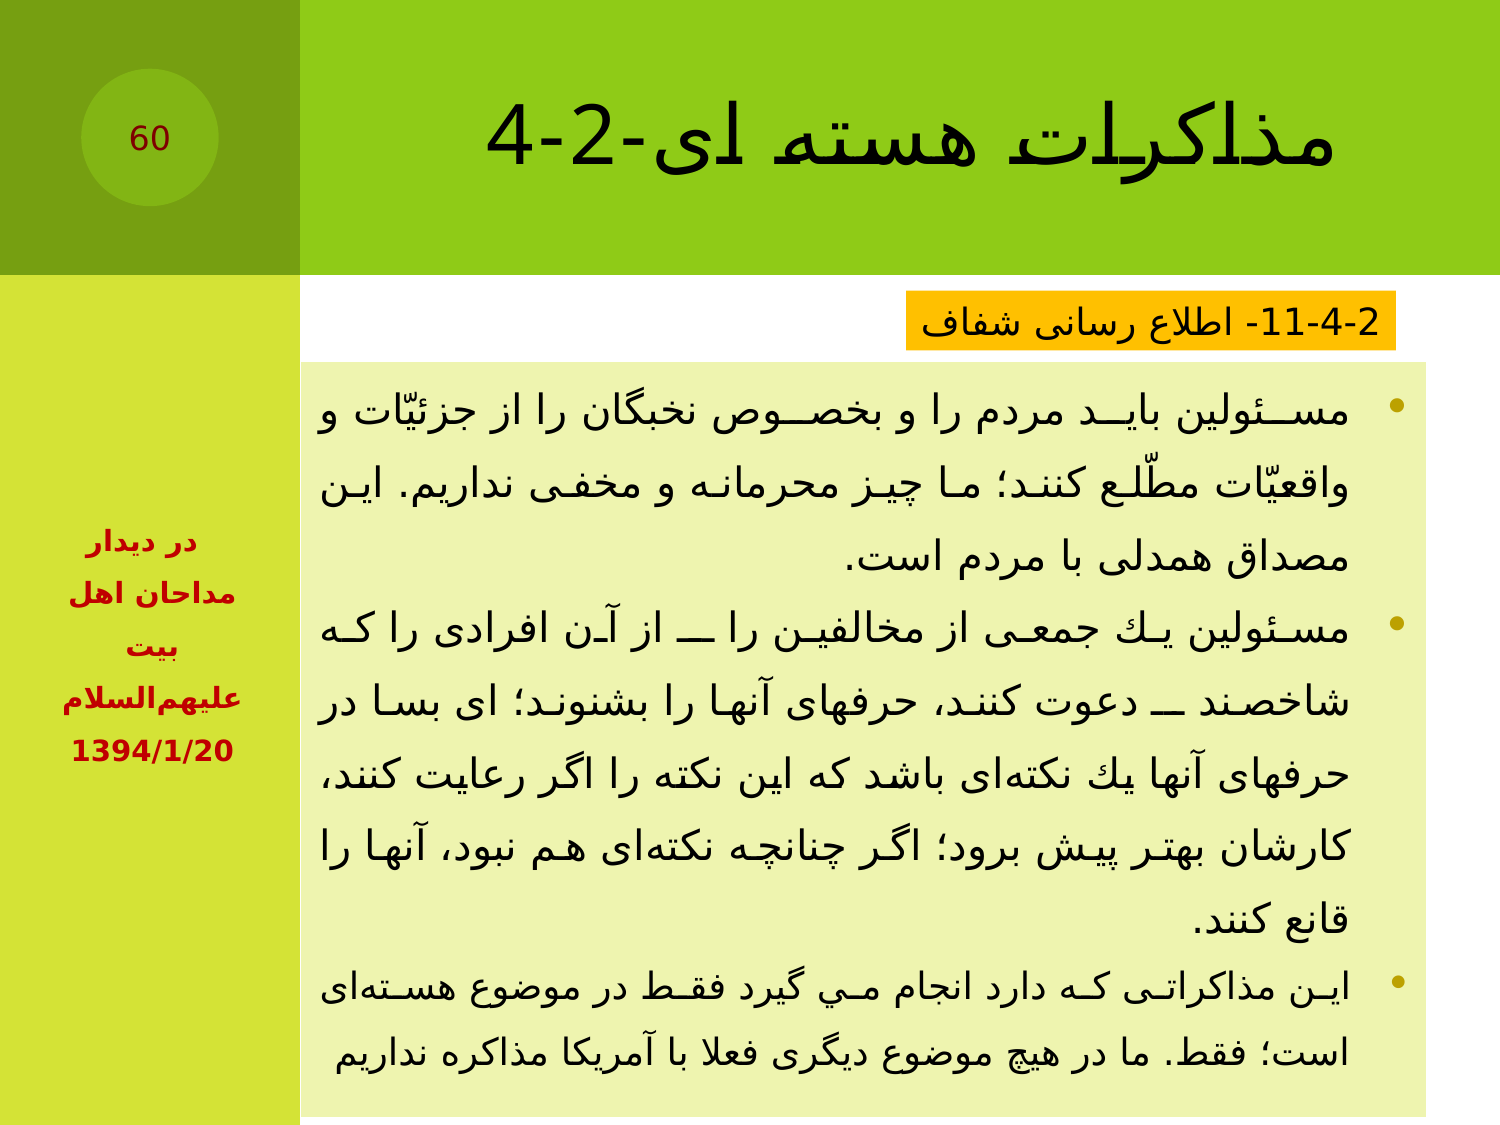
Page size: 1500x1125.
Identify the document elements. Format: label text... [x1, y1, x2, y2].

list ‏ در دیدار مداحان اهل بیت علیهم‌السلام ‏1394/1/20 [26, 497, 278, 885]
text_box 11-4-2- اطلاع رسانی شفاف [906, 290, 1396, 351]
title 4-2-مذاکرات هسته ای [400, 37, 1425, 225]
table_header مسئولين بايد مردم را و بخصوص نخبگان را از جزئيّات و واقعيّات مطّلع كنند؛ ما چيز محرمانه و مخفى نداريم. اين مصداق همدلى با مردم است. مسئولين يك جمعى از مخالفين را ــ از آن افرادى را كه شاخصند ــ دعوت كنند، حرفهاى آنها را بشنوند؛ اى بسا در حرفهاى آنها يك نكته‌اى باشد كه اين نكته را اگر رعايت كنند، كارشان بهتر پيش برود؛ اگر چنانچه نكته‌اى هم نبود، آنها را قانع كنند. اين مذاكراتى كه دارد انجام مي گيرد فقط در موضوع هسته‌اى است؛ فقط. ما در هيچ موضوع ديگرى فعلا با آمريكا مذاكره نداريم [301, 362, 1426, 1117]
slide_number 60 [87, 87, 213, 188]
